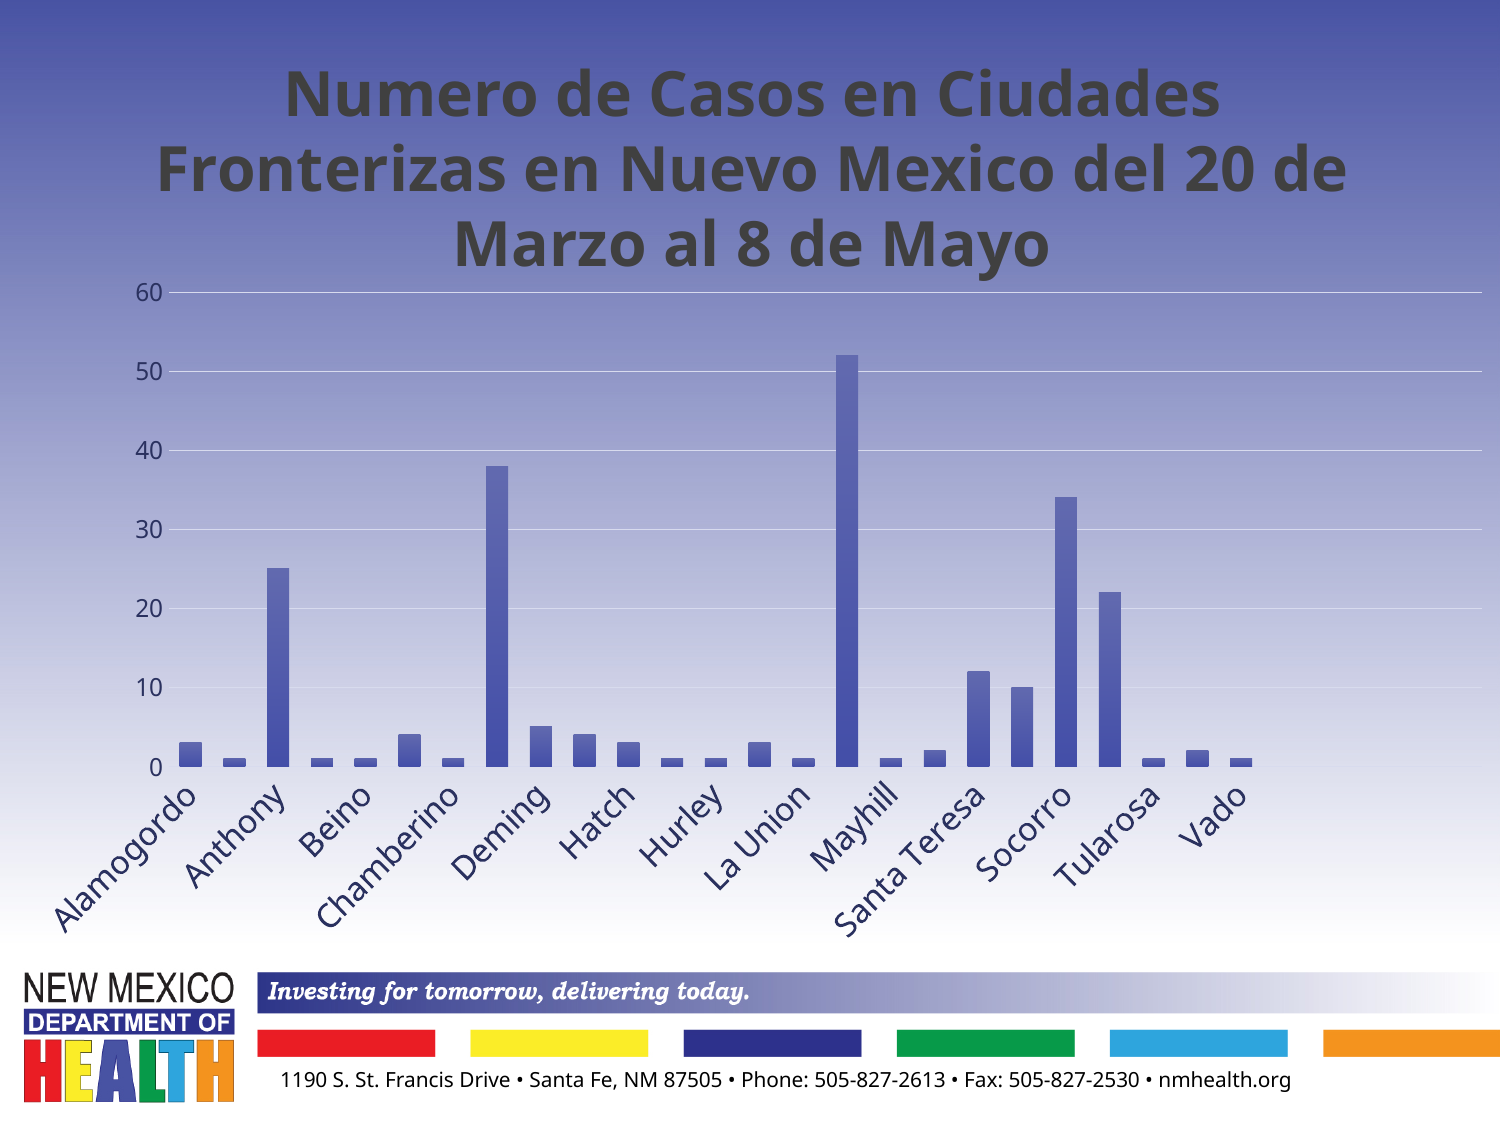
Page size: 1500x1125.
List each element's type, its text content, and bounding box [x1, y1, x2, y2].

text_box Numero de Casos en Ciudades Fronterizas en Nuevo Mexico del 20 de Marzo al 8 de Mayo [111, 46, 1394, 271]
picture [0, 0, 1500, 1125]
chart [41, 271, 1483, 970]
